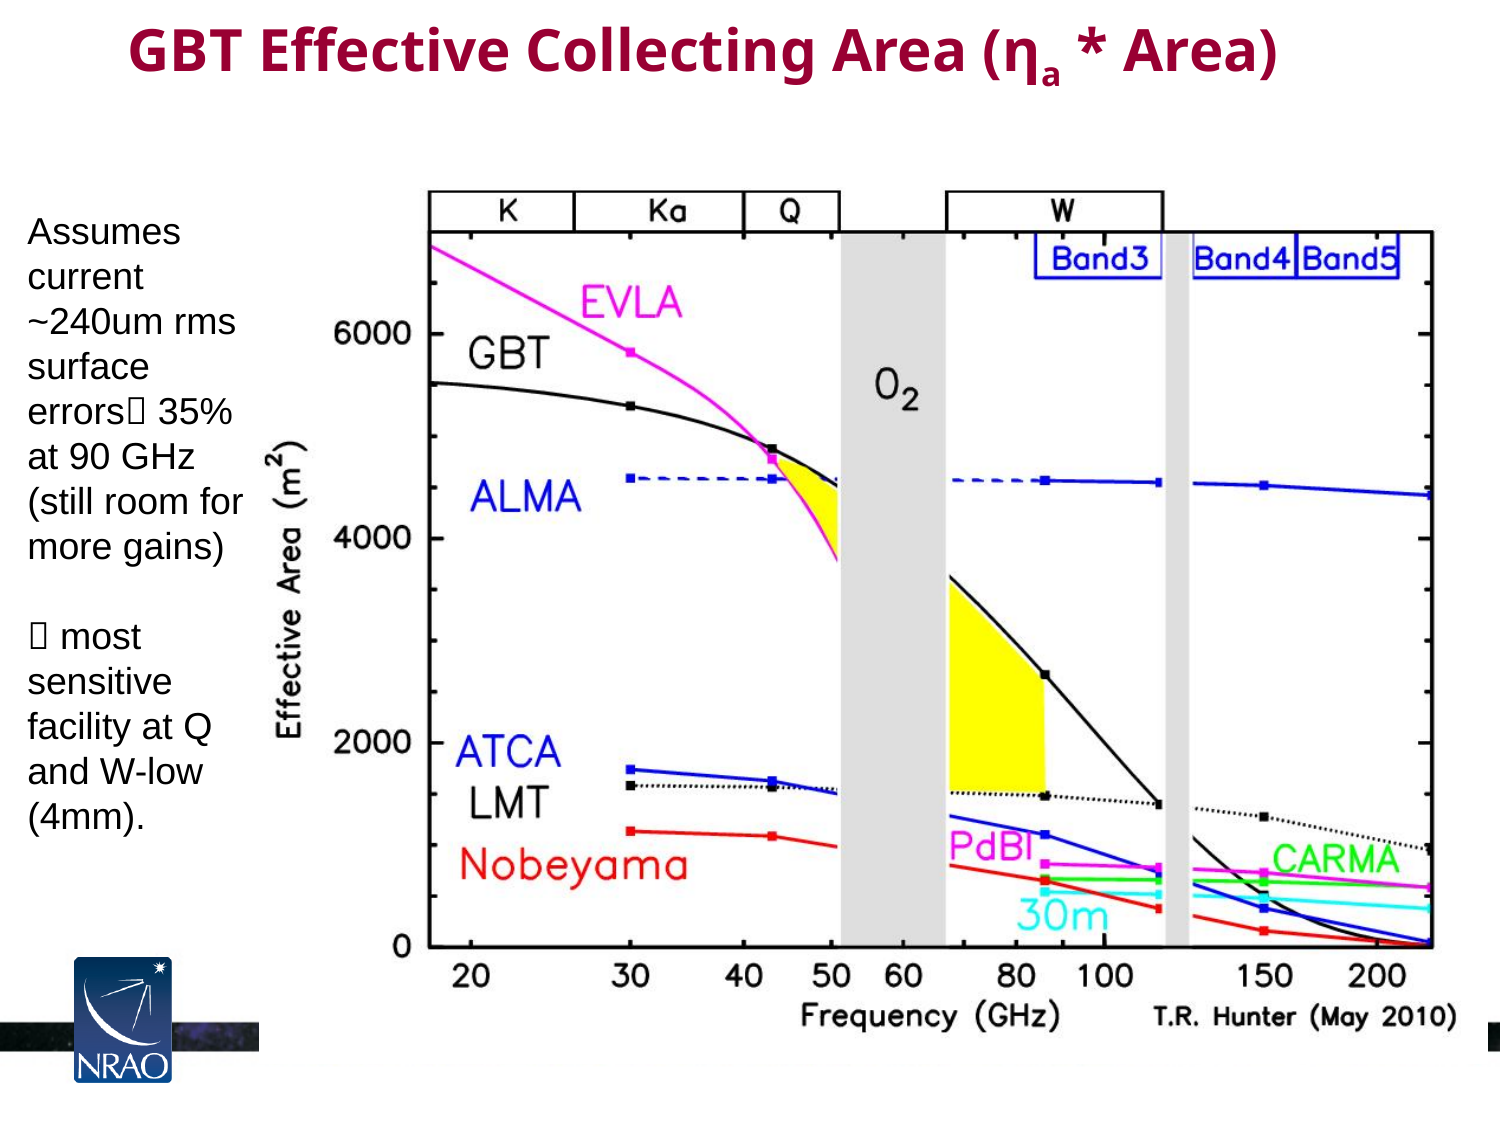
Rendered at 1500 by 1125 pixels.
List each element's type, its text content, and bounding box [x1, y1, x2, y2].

text_box Assumes current ~240um rms surface errors 35% at 90 GHz (still room for more gains)  most sensitive facility at Q and W-low (4mm). [12, 199, 254, 890]
picture [0, 0, 1500, 1125]
title GBT Effective Collecting Area (ηa * Area) [112, 5, 1376, 144]
